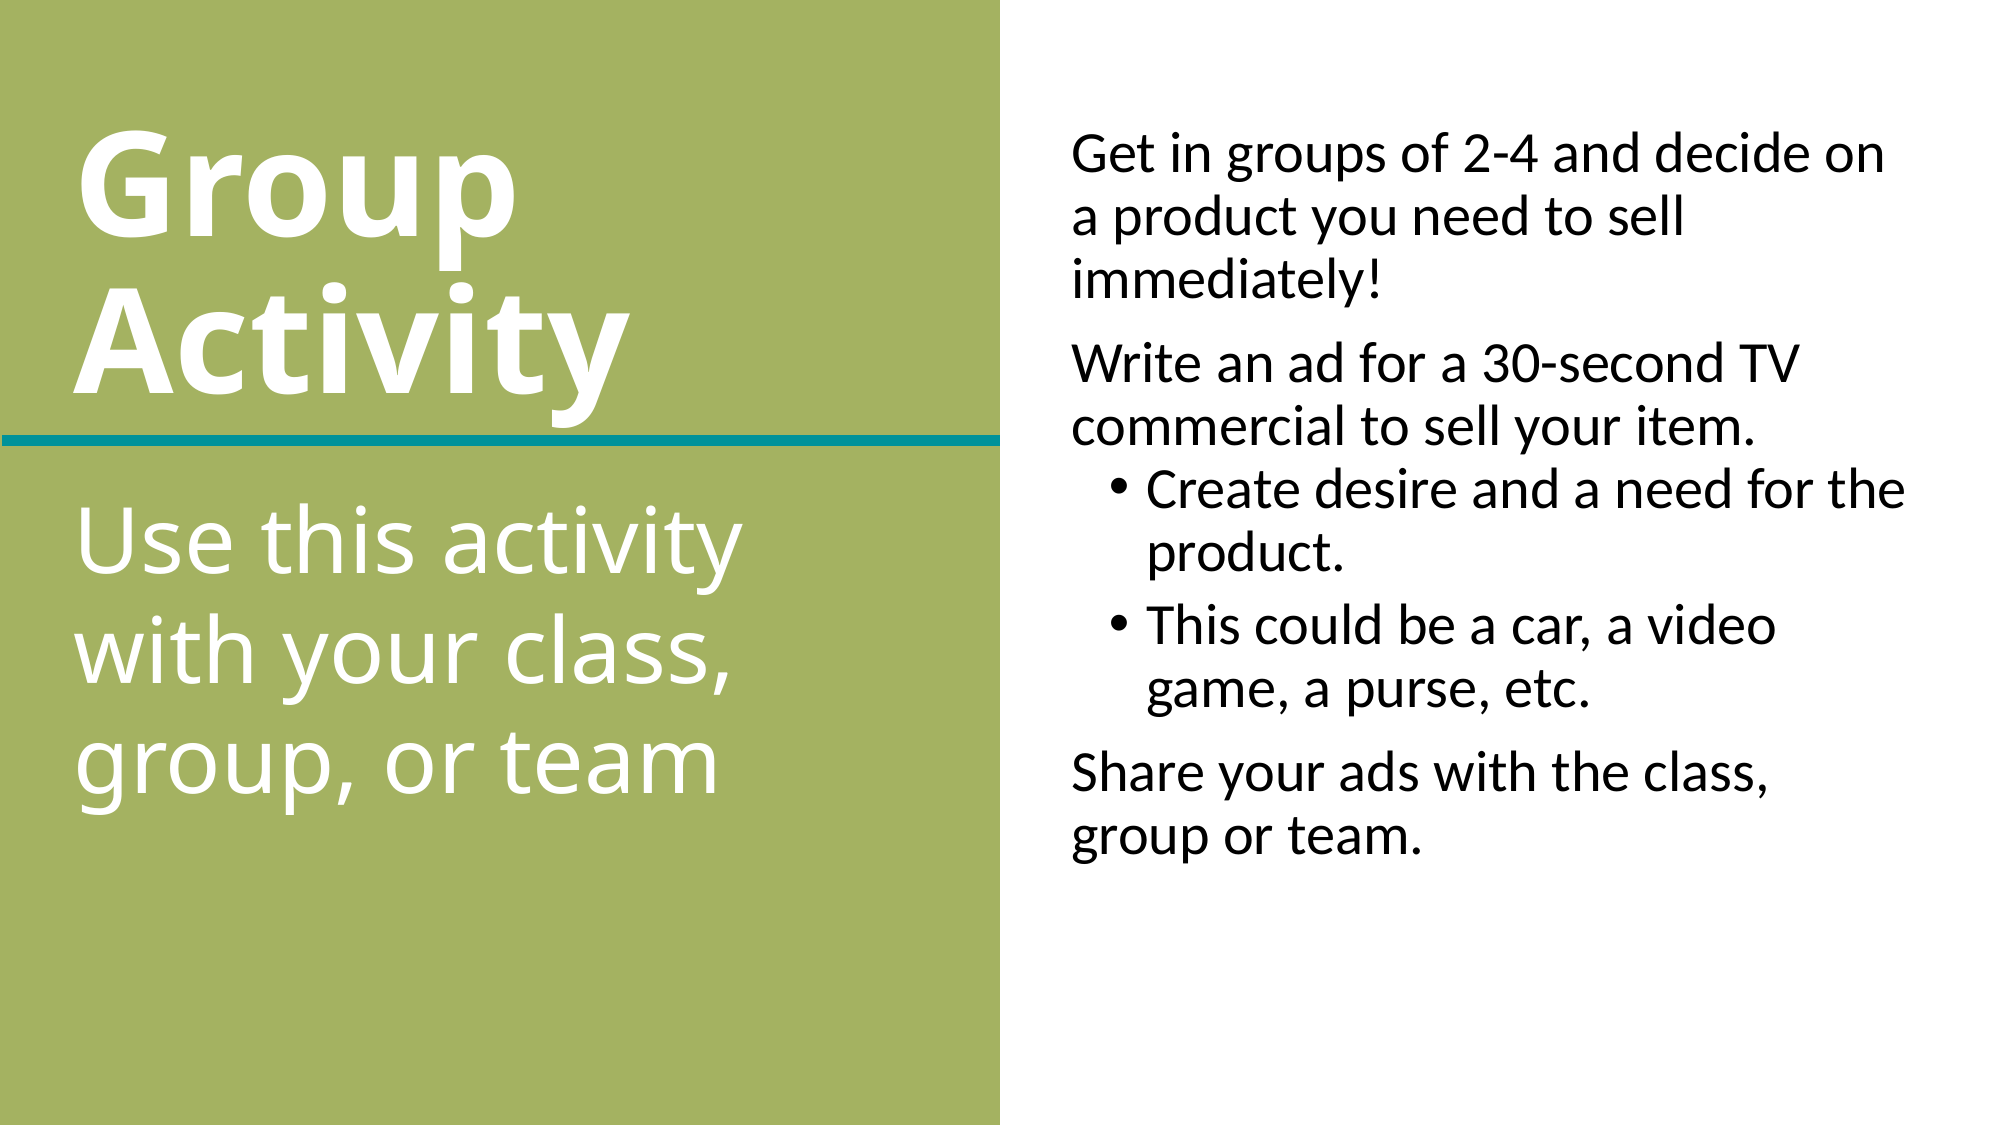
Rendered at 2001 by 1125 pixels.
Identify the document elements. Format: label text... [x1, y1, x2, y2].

title Group Activity [58, 103, 1000, 433]
text_box Get in groups of 2-4 and decide on a product you need to sell immediately! Write an ad for a 30-second TV commercial to sell your item. Create desire and a need for the product. This could be a car, a video game, a purse, etc. Share your ads with the class, group or team. [1056, 114, 1927, 864]
text_box Use this activity with your class, group, or team [58, 473, 922, 1085]
text_box [0, 0, 1001, 1125]
